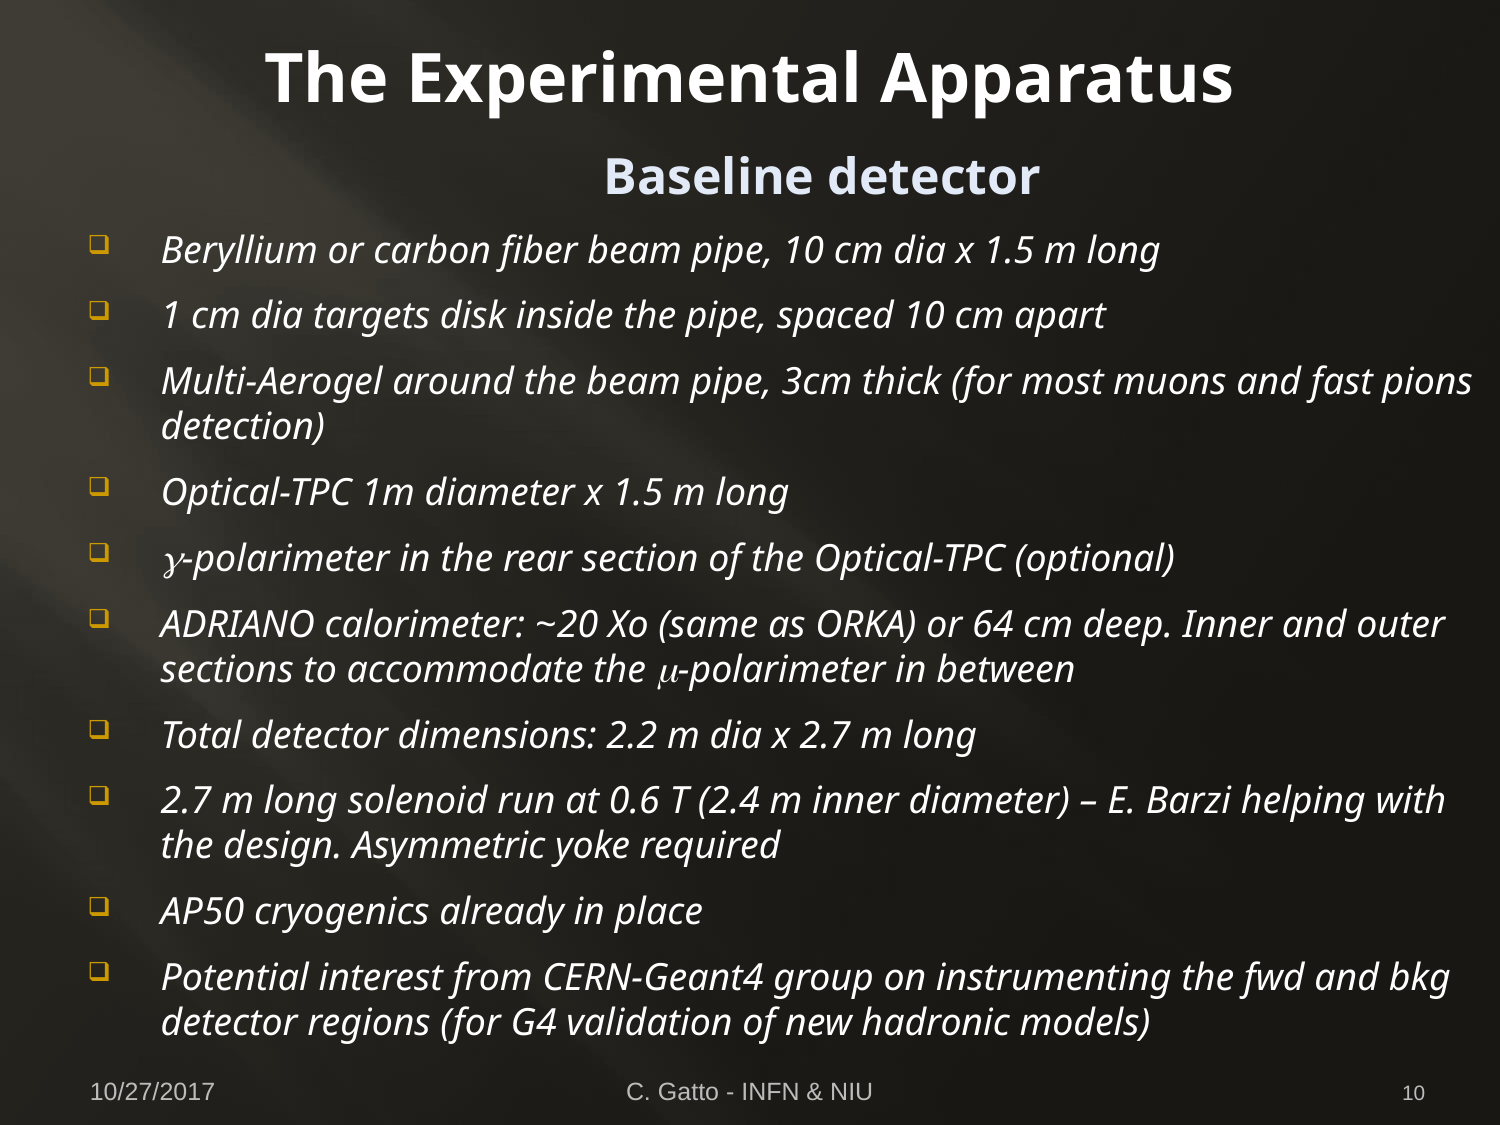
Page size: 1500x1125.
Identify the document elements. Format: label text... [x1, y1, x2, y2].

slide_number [75, 1052, 425, 1113]
slide_number 10 [1299, 1052, 1425, 1113]
title The Experimental Apparatus [162, 0, 1337, 137]
list Baseline detector Beryllium or carbon fiber beam pipe, 10 cm dia x 1.5 m long 1 cm dia targets disk inside the pipe, spaced 10 cm apart Multi-Aerogel around the beam pipe, 3cm thick (for most muons and fast pions detection) Optical-TPC 1m diameter x 1.5 m long g-polarimeter in the rear section of the Optical-TPC (optional) ADRIANO calorimeter: ~20 Xo (same as ORKA) or 64 cm deep. Inner and outer sections to accommodate the m-polarimeter in between Total detector dimensions: 2.2 m dia x 2.7 m long 2.7 m long solenoid run at 0.6 T (2.4 m inner diameter) – E. Barzi helping with the design. Asymmetric yoke required AP50 cryogenics already in place Potential interest from CERN-Geant4 group on instrumenting the fwd and bkg detector regions (for G4 validation of new hadronic models) [0, 137, 1500, 1088]
footer C. Gatto - INFN & NIU [512, 1052, 988, 1113]
